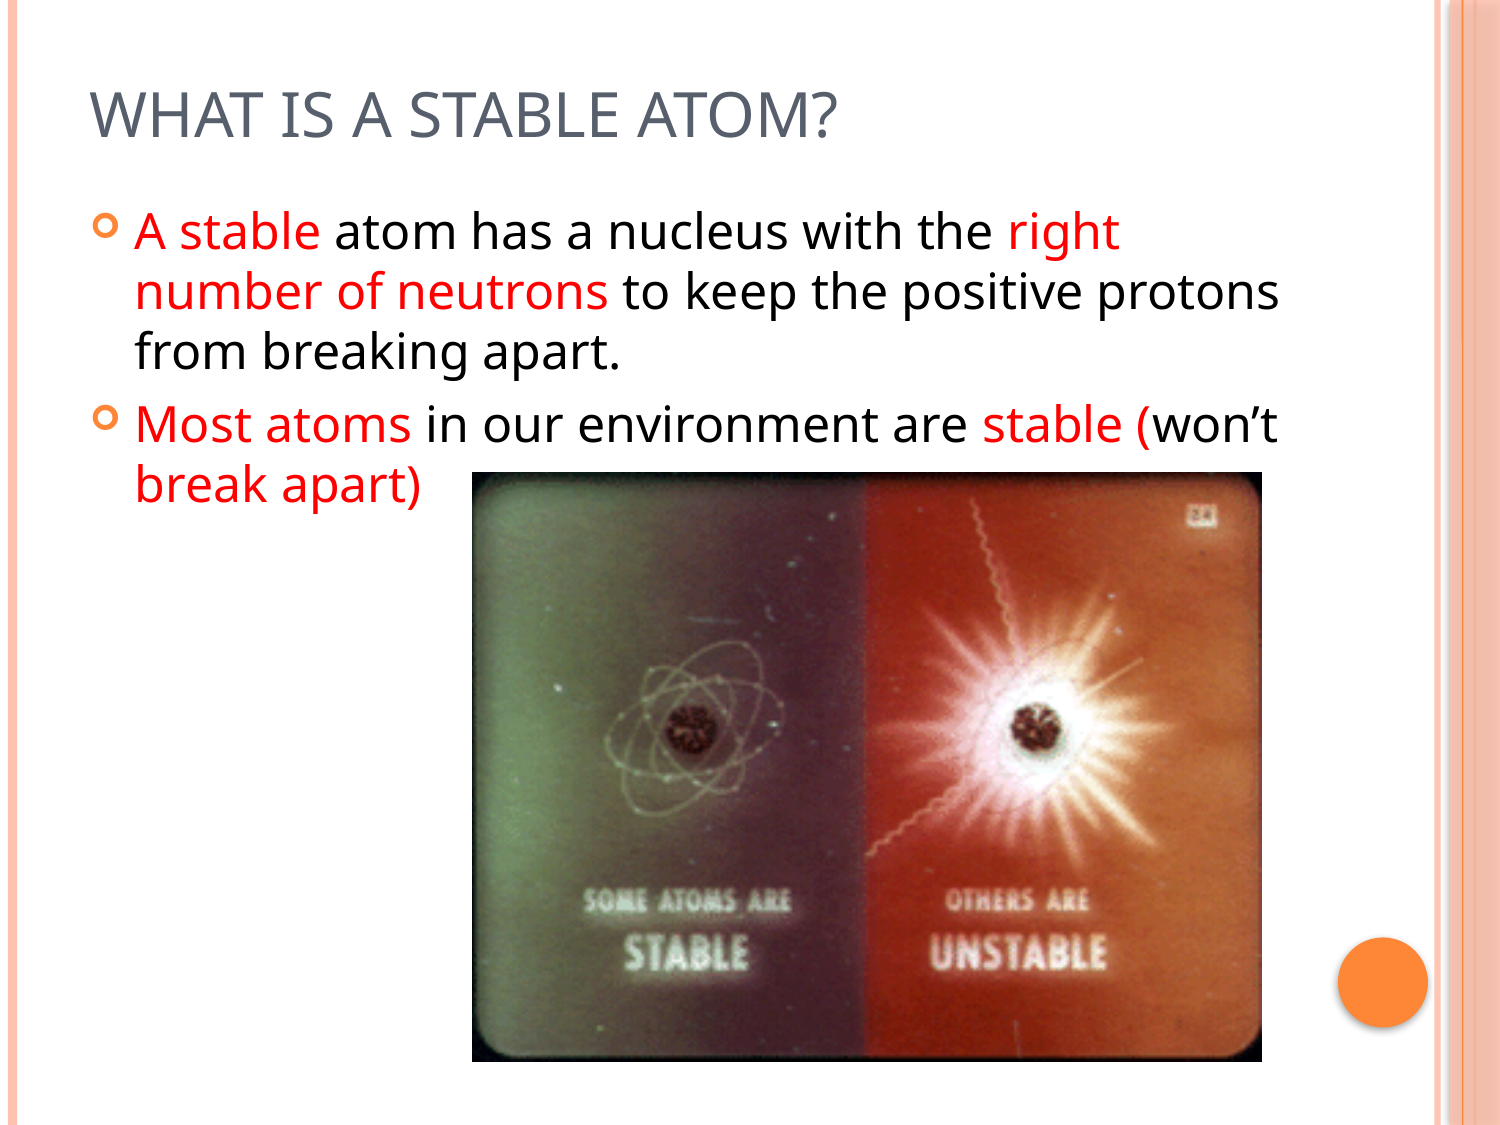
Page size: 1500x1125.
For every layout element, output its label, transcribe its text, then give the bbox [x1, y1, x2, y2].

list A stable atom has a nucleus with the right number of neutrons to keep the positive protons from breaking apart. Most atoms in our environment are stable (won’t break apart) [75, 192, 1300, 992]
picture [471, 471, 1263, 1063]
title What is a stable atom? [75, 45, 1300, 192]
